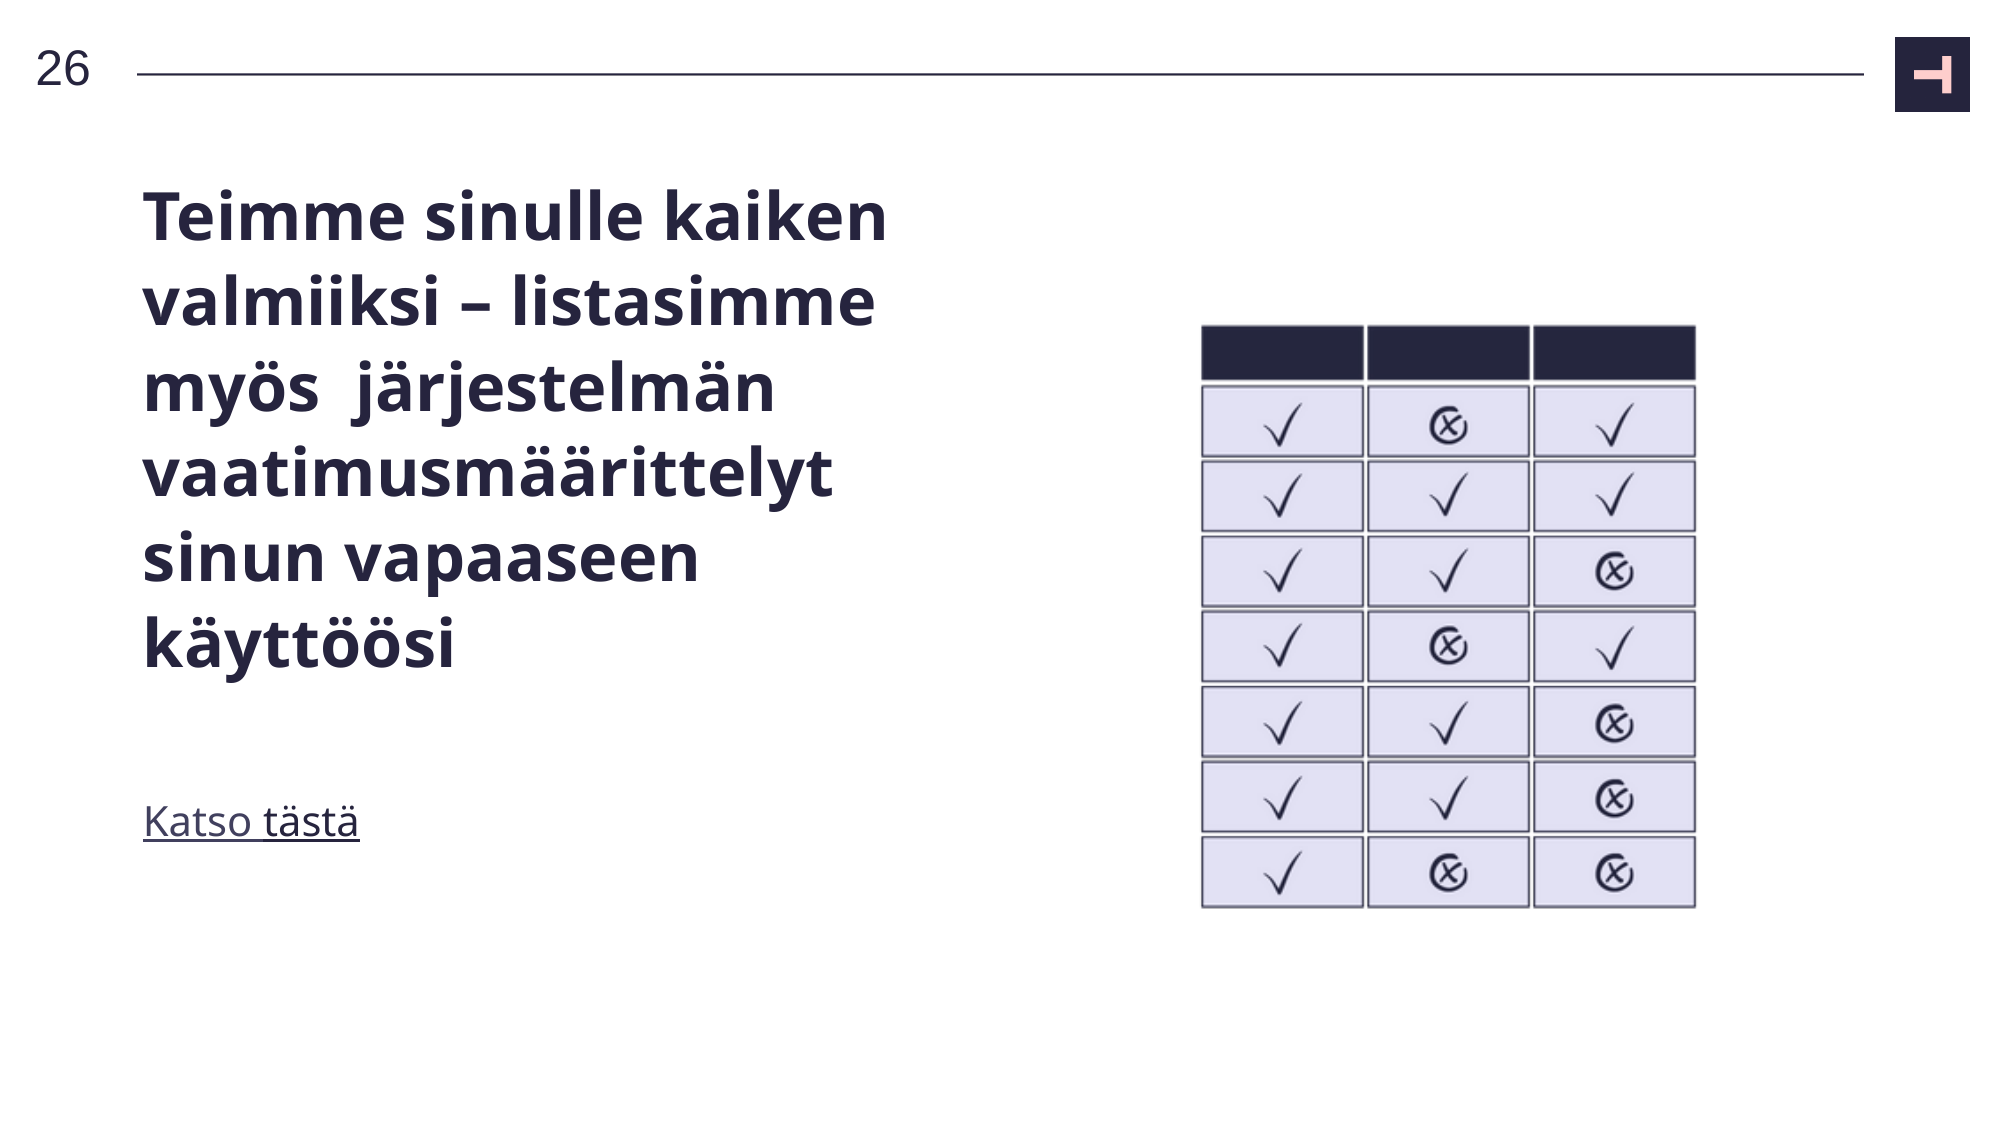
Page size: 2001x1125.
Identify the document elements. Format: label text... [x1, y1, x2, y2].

slide_number 26 [35, 35, 138, 96]
picture [1895, 37, 1970, 112]
title Teimme sinulle kaiken valmiiksi – listasimme myös järjestelmän vaatimusmäärittelyt sinun vapaaseen käyttöösi Katso tästä [142, 517, 1029, 937]
picture [1140, 296, 1758, 937]
